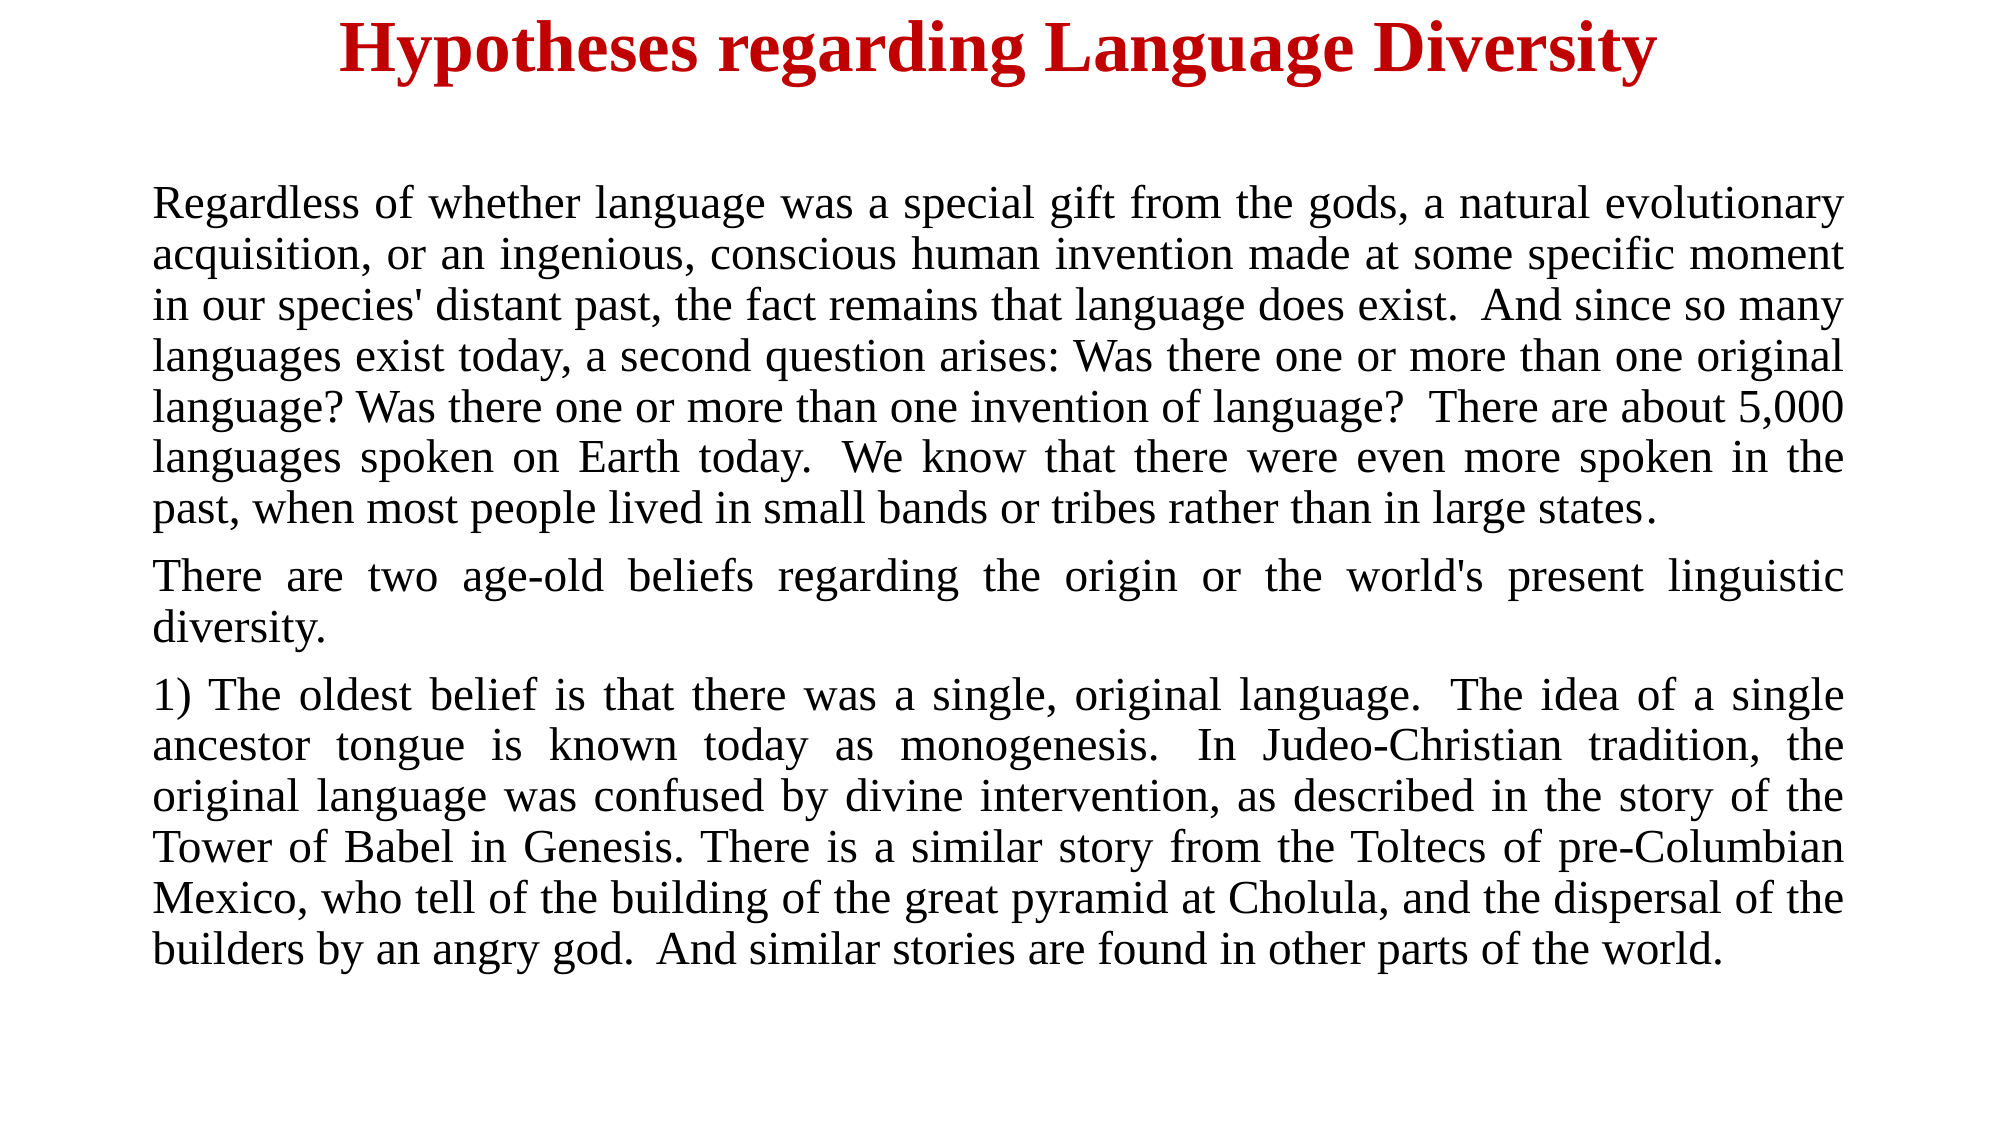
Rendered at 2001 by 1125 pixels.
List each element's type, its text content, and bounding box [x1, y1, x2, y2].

title Hypotheses regarding Language Diversity [137, 0, 1863, 170]
list Regardless of whether language was a special gift from the gods, a natural evolutionary acquisition, or an ingenious, conscious human invention made at some specific moment in our species' distant past, the fact remains that language does exist. And since so many languages exist today, a second question arises: Was there one or more than one original language? Was there one or more than one invention of language? There are about 5,000 languages spoken on Earth today. We know that there were even more spoken in the past, when most people lived in small bands or tribes rather than in large states. There are two age-old beliefs regarding the origin or the world's present linguistic diversity. 1) The oldest belief is that there was a single, original language. The idea of a single ancestor tongue is known today as monogenesis. In Judeo-Christian tradition, the original language was confused by divine intervention, as described in the story of the Tower of Babel in Genesis. There is a similar story from the Toltecs of pre-Columbian Mexico, who tell of the building of the great pyramid at Cholula, and the dispersal of the builders by an angry god. And similar stories are found in other parts of the world. [137, 170, 1863, 1014]
